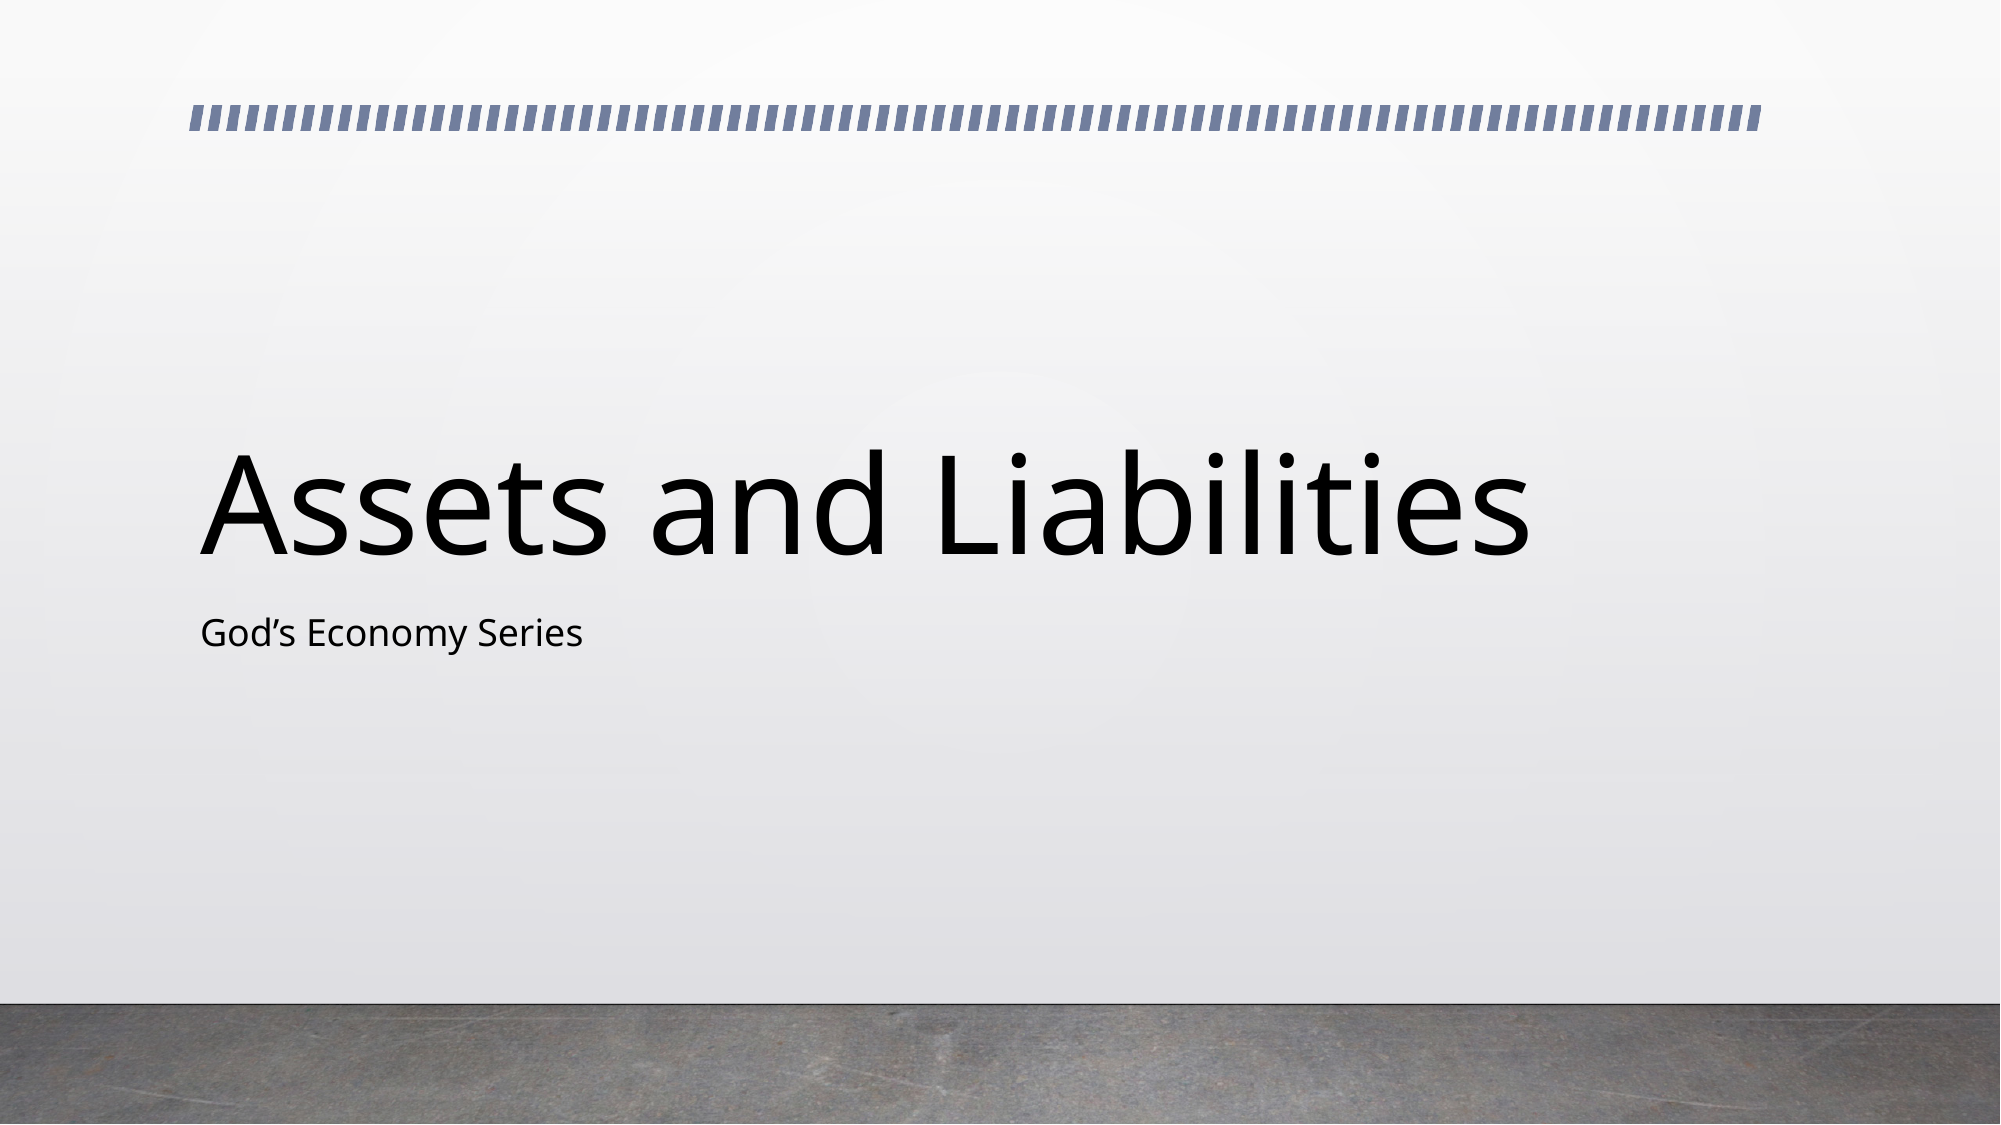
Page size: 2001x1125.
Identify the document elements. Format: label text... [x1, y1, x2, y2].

picture [0, 1004, 2000, 1124]
title Assets and Liabilities [185, 155, 1602, 584]
subtitle God’s Economy Series [185, 584, 1602, 761]
